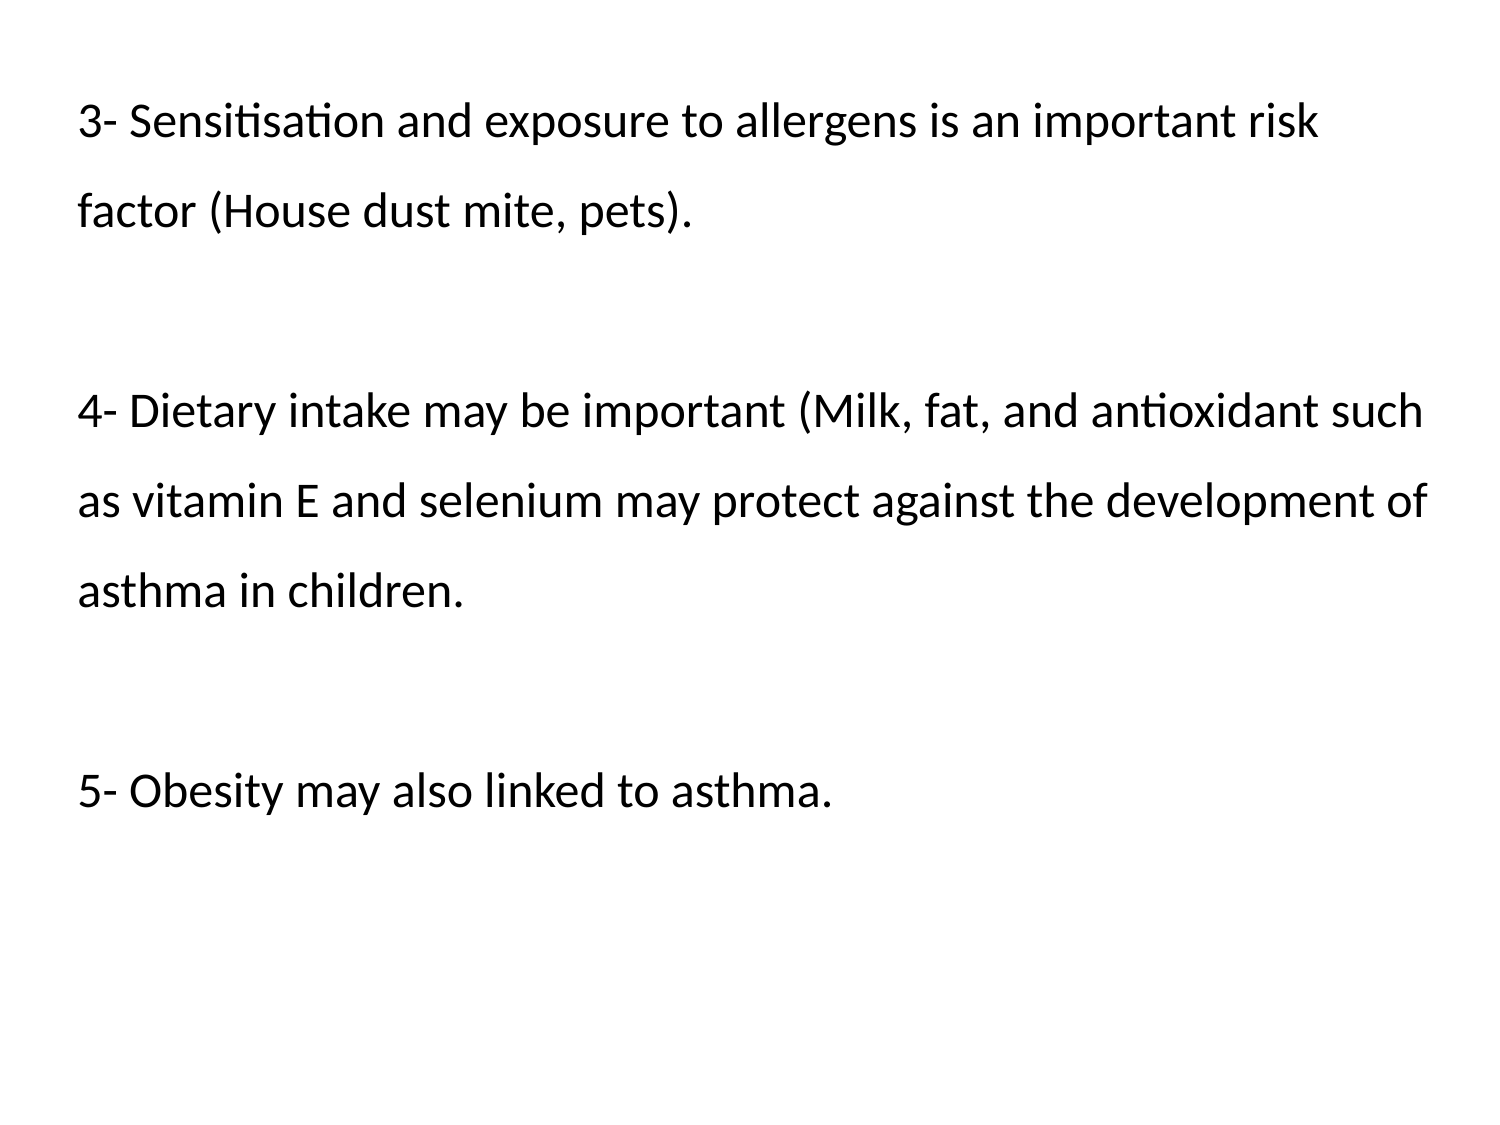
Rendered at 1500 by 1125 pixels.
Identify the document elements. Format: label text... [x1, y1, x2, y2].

text_box [374, 395, 1125, 457]
subtitle 3- Sensitisation and exposure to allergens is an important risk factor (House dust mite, pets). 4- Dietary intake may be important (Milk, fat, and antioxidant such as vitamin E and selenium may protect against the development of asthma in children. 5- Obesity may also linked to asthma. [62, 50, 1450, 1125]
